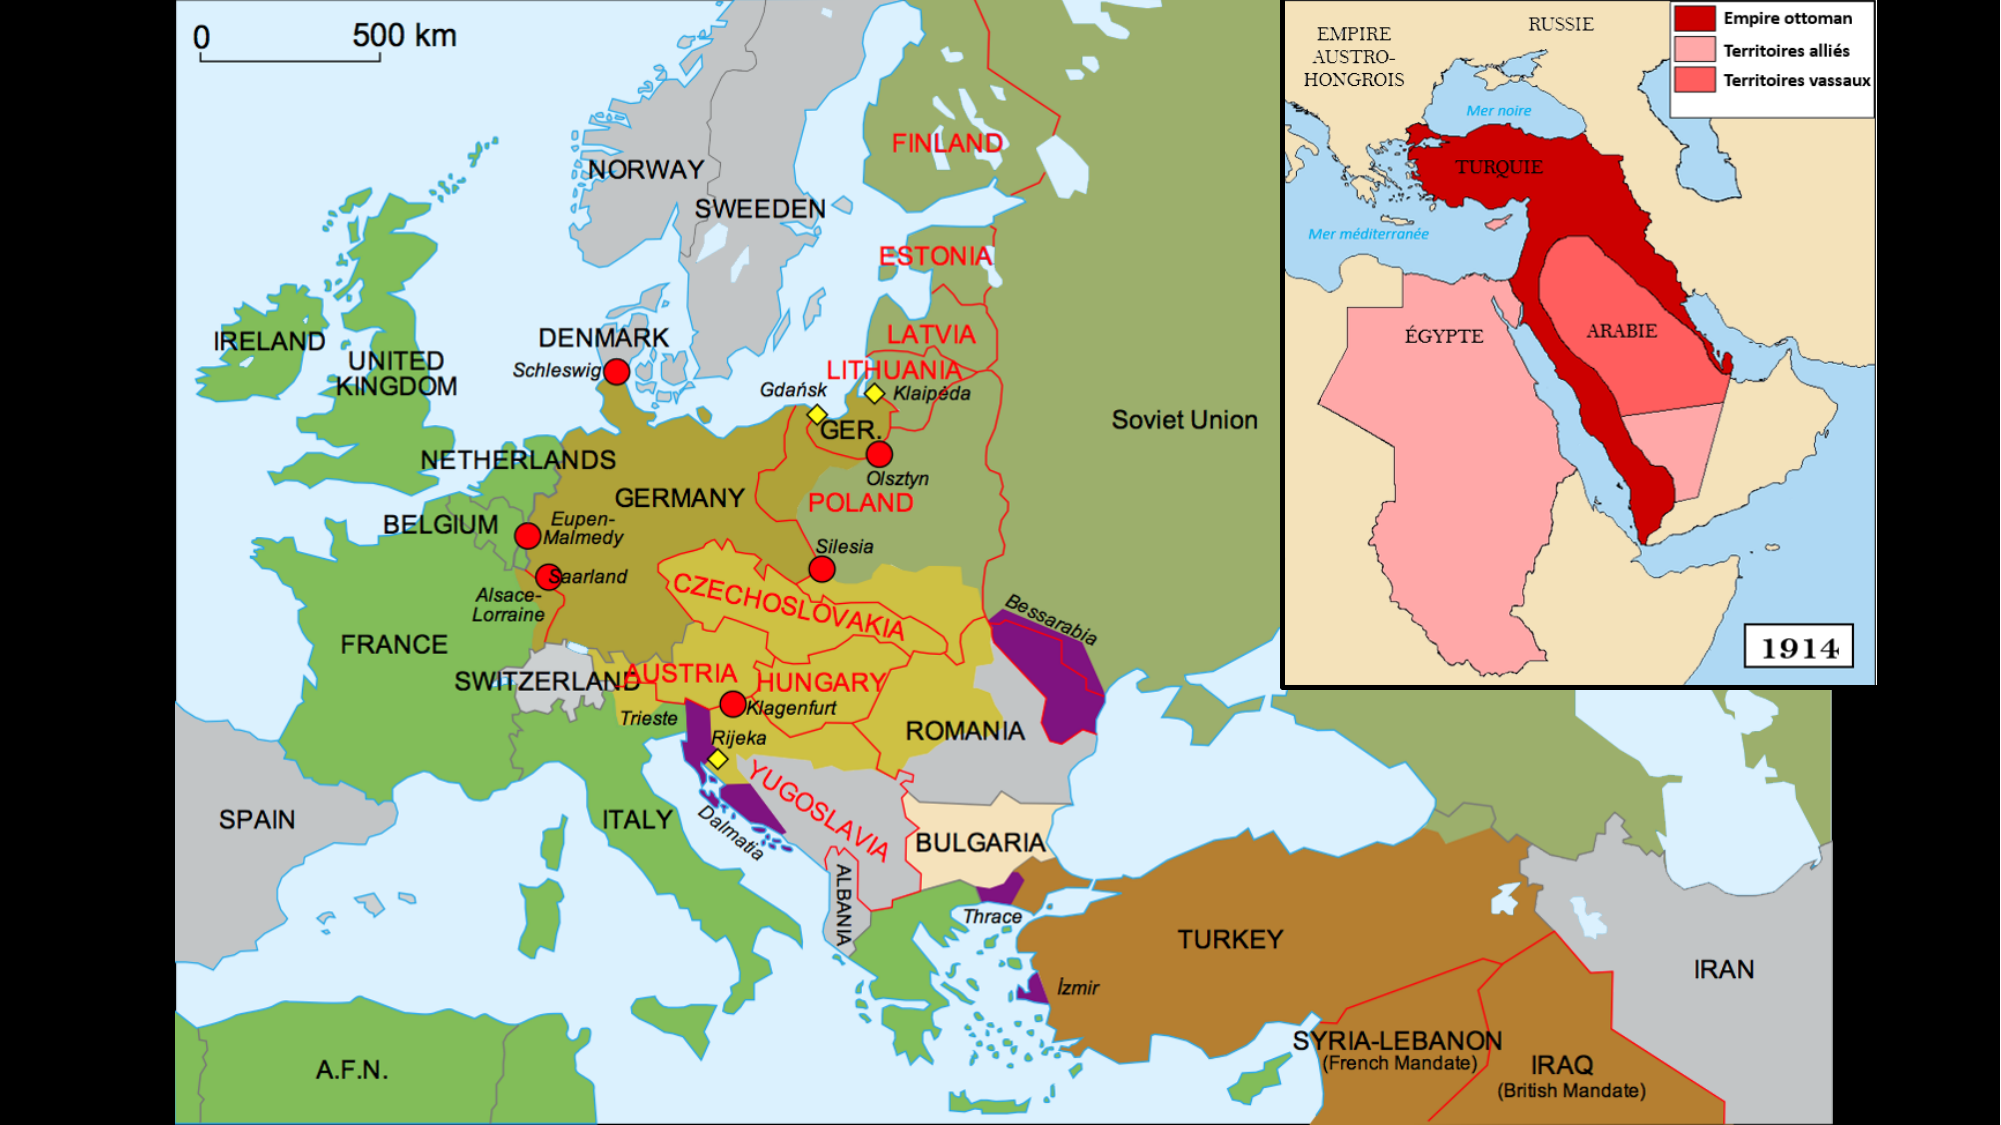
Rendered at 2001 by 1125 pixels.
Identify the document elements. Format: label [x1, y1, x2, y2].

picture [175, 0, 1877, 1125]
